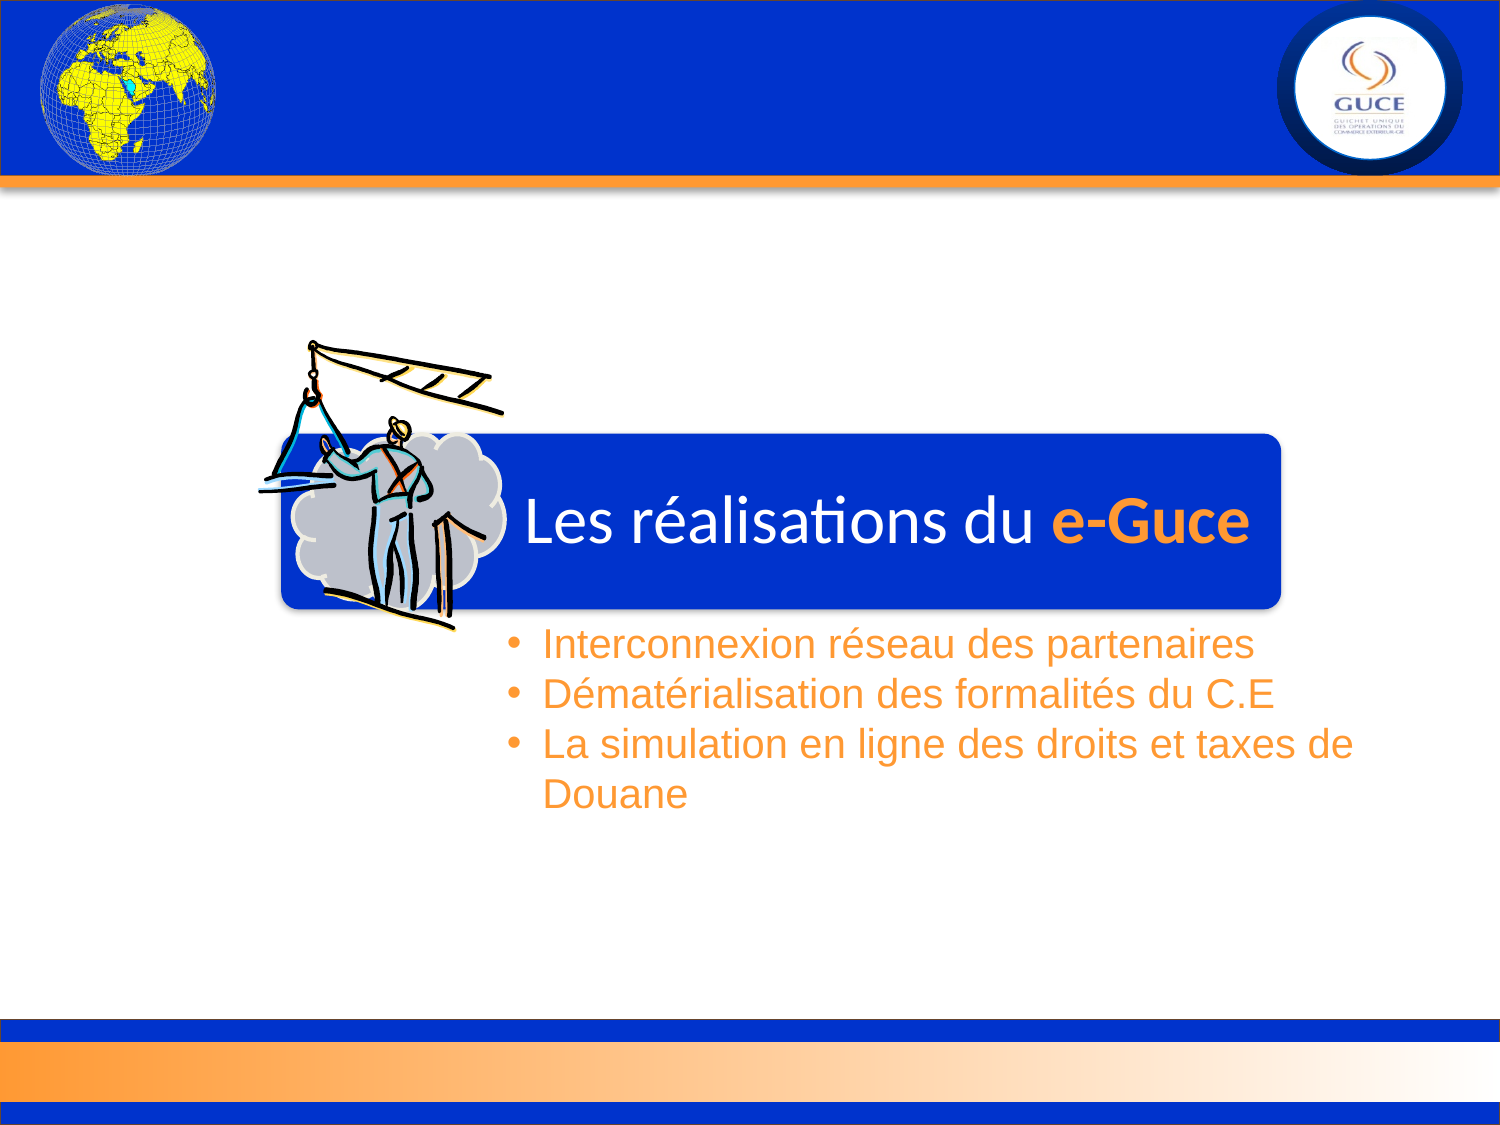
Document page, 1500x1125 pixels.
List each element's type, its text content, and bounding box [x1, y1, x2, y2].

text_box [509, 433, 1282, 610]
picture [257, 339, 505, 633]
picture [1321, 37, 1417, 137]
picture [35, 0, 219, 188]
text_box Interconnexion réseau des partenaires Dématérialisation des formalités du C.E La simulation en ligne des droits et taxes de Douane [492, 609, 1442, 825]
